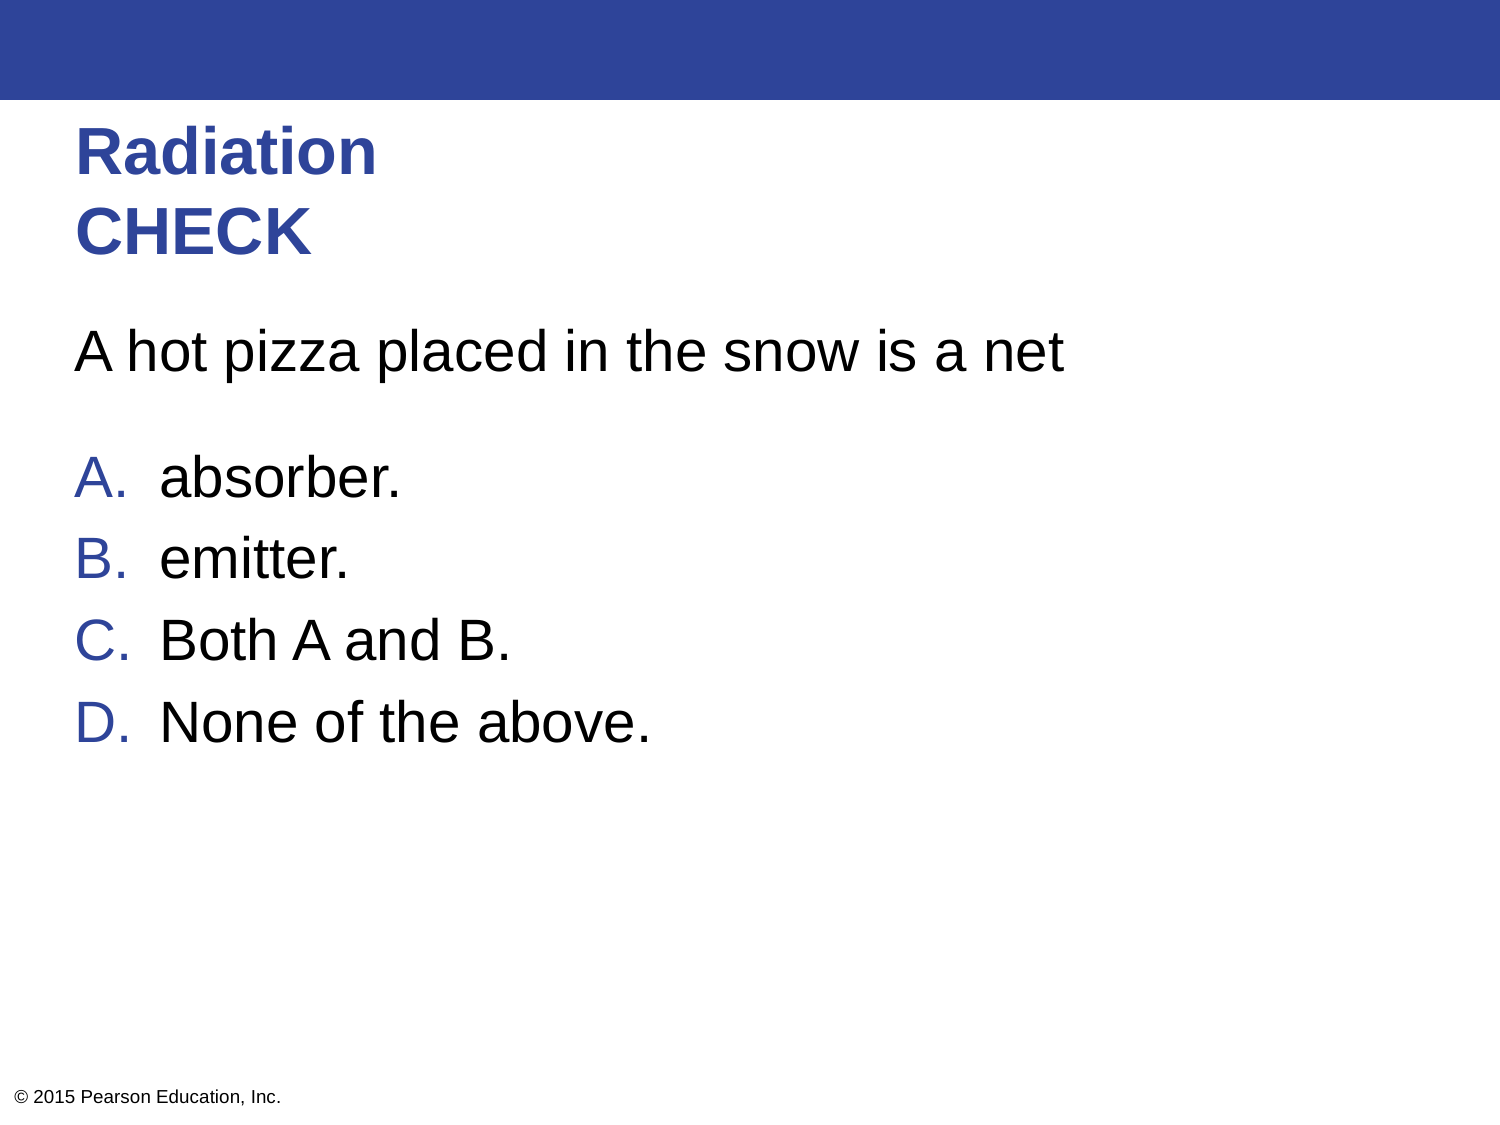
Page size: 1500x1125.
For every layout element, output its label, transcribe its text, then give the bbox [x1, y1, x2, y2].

list A hot pizza placed in the snow is a net absorber. emitter. Both A and B. None of the above. [59, 305, 1410, 1070]
title Radiation CHECK [0, 100, 1500, 278]
footer © 2015 Pearson Education, Inc. [14, 1084, 900, 1115]
